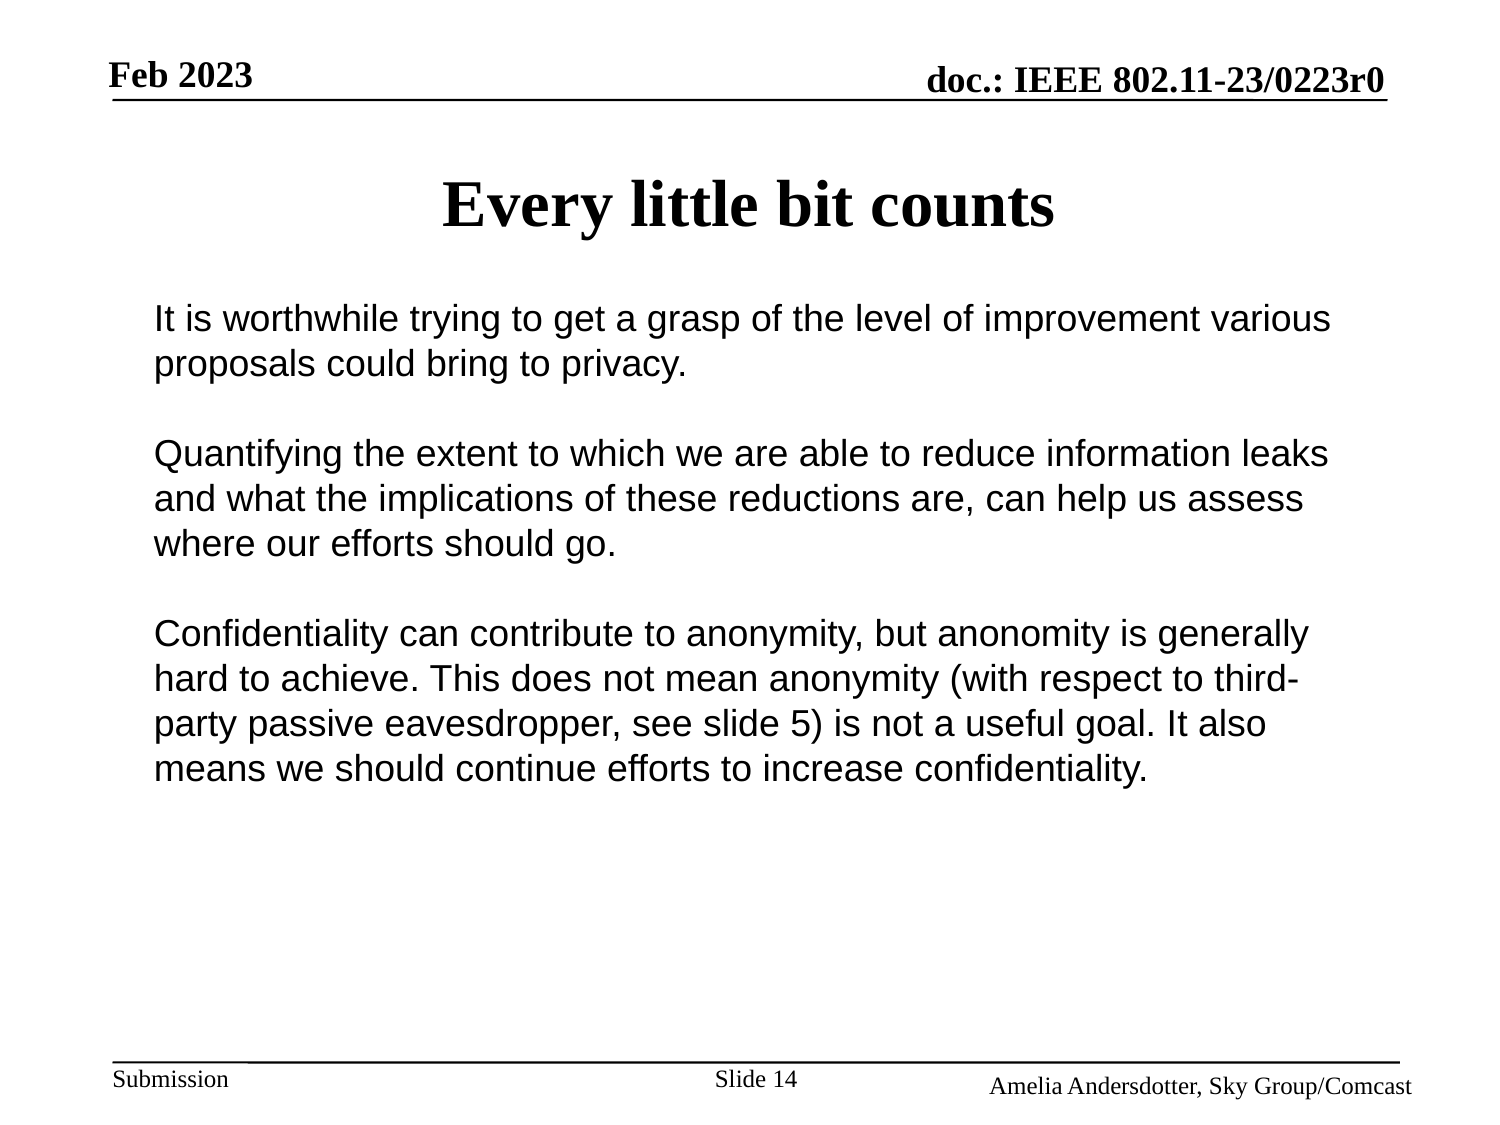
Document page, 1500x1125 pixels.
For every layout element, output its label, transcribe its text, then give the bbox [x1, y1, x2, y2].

text_box Amelia Andersdotter, Sky Group/Comcast [974, 1062, 1428, 1107]
text_box It is worthwhile trying to get a grasp of the level of improvement various proposals could bring to privacy. Quantifying the extent to which we are able to reduce information leaks and what the implications of these reductions are, can help us assess where our efforts should go. Confidentiality can contribute to anonymity, but anonomity is generally hard to achieve. This does not mean anonymity (with respect to third-party passive eavesdropper, see slide 5) is not a useful goal. It also means we should continue efforts to increase confidentiality. [139, 286, 1388, 1034]
slide_number Slide <number> [712, 1061, 800, 1093]
title Every little bit counts [112, 112, 1388, 288]
